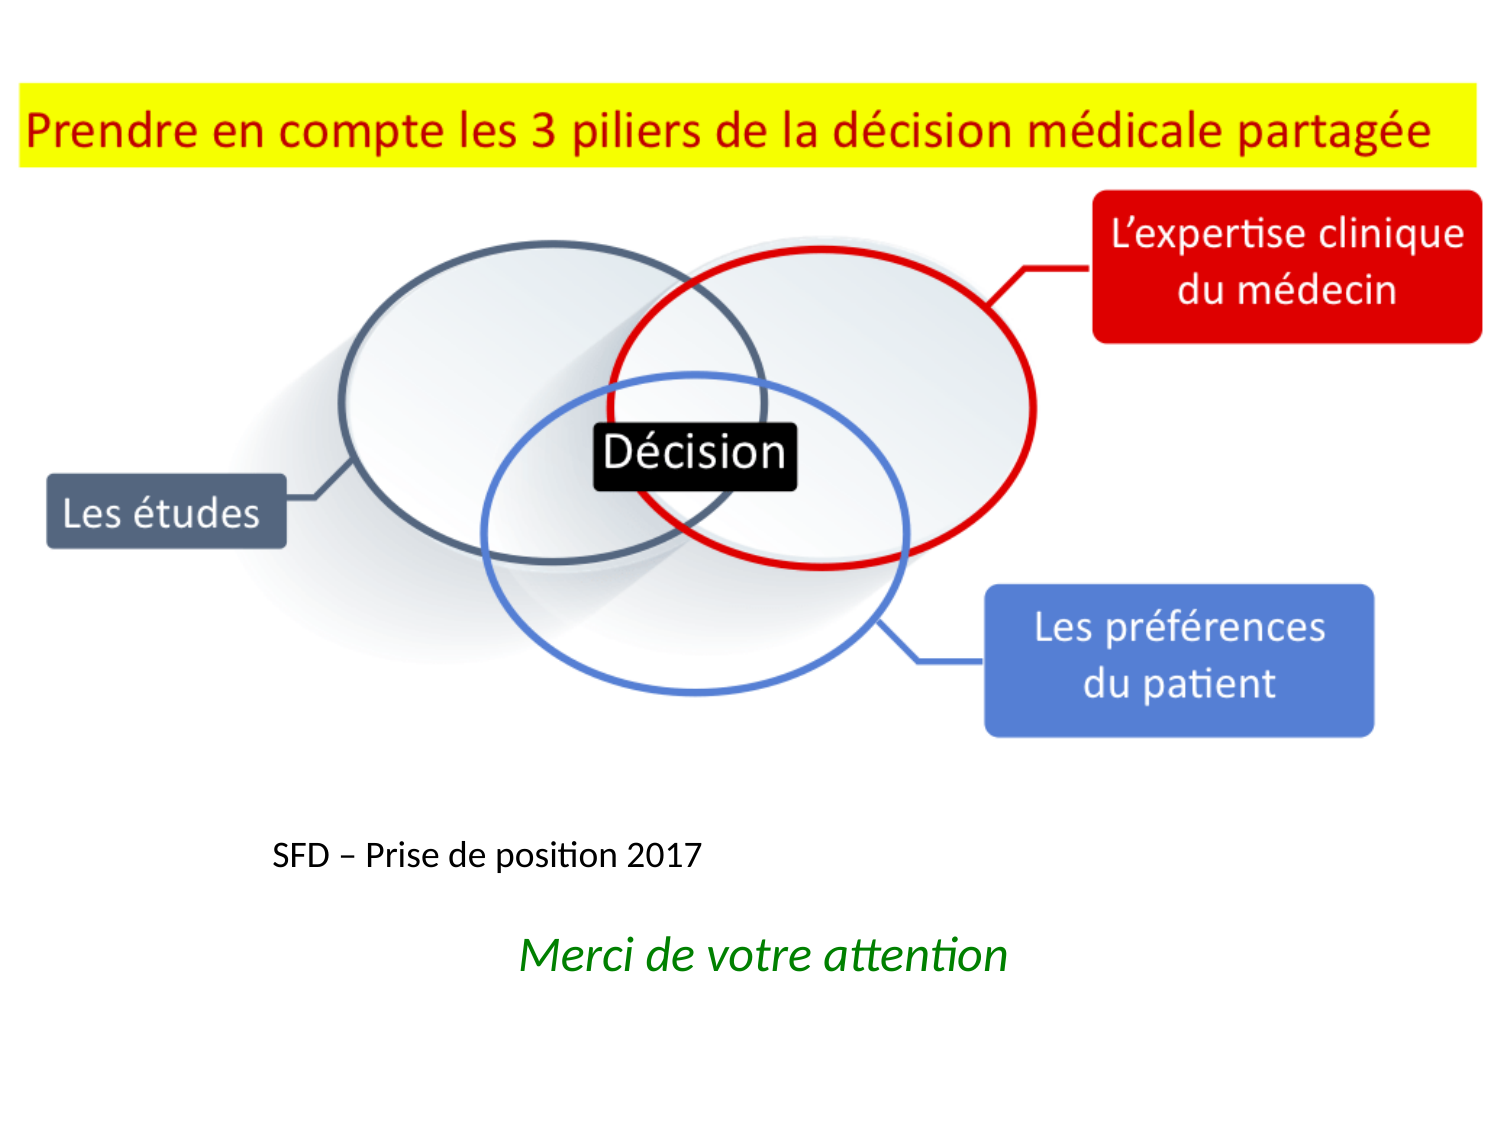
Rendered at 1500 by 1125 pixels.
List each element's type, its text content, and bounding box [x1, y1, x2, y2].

text_box Merci de votre attention [503, 913, 1025, 989]
picture [0, 63, 1500, 766]
text_box SFD – Prise de position 2017 [257, 822, 719, 882]
